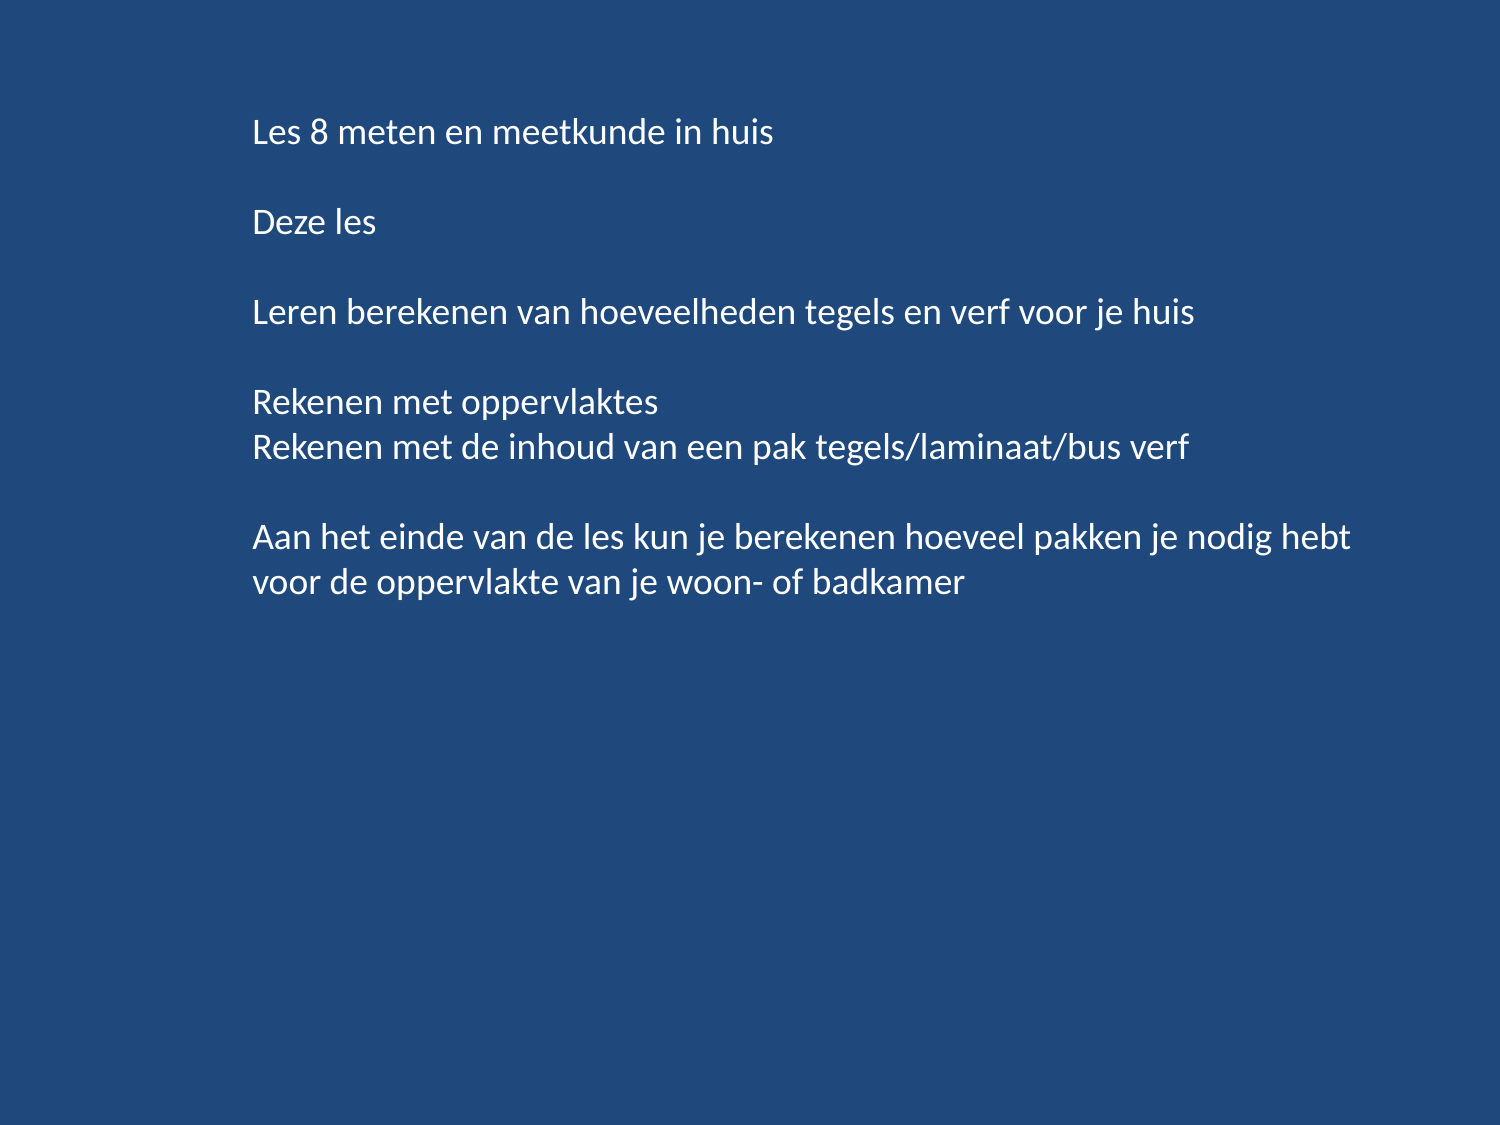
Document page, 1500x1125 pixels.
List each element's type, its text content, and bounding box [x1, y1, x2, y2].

text_box Les 8 meten en meetkunde in huis Deze les Leren berekenen van hoeveelheden tegels en verf voor je huis Rekenen met oppervlaktes Rekenen met de inhoud van een pak tegels/laminaat/bus verf Aan het einde van de les kun je berekenen hoeveel pakken je nodig hebt voor de oppervlakte van je woon- of badkamer [237, 99, 1425, 700]
